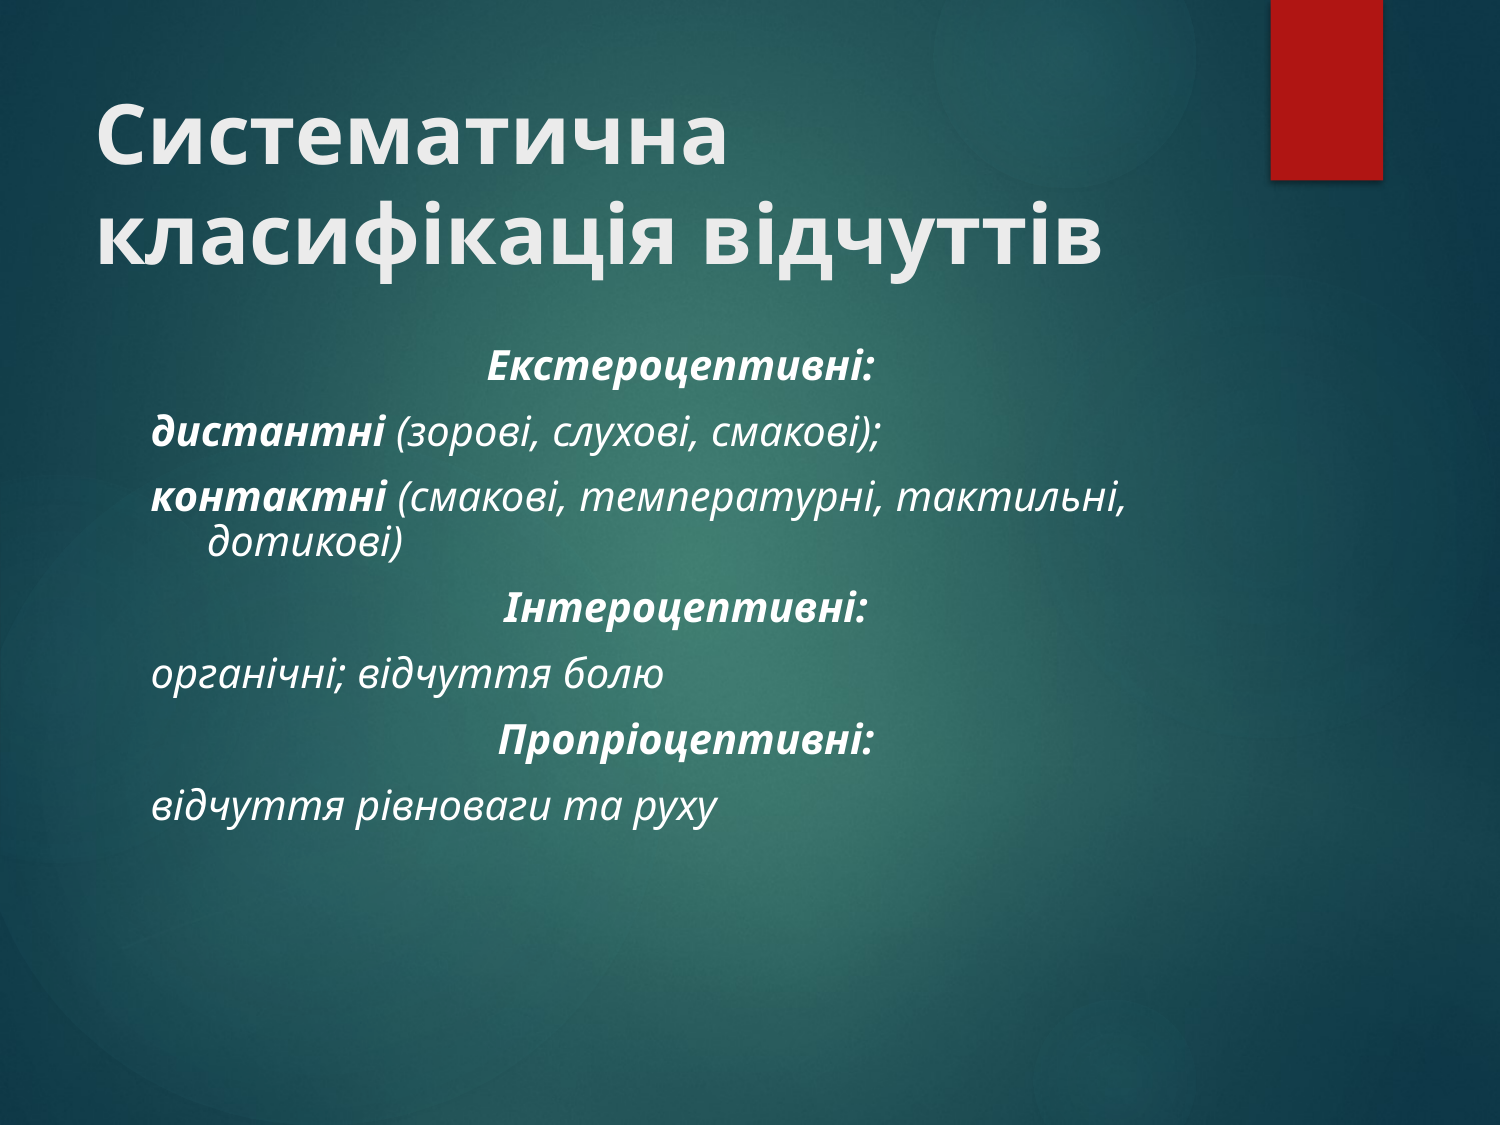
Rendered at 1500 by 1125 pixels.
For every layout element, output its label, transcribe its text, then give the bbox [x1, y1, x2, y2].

title Систематична класифікація відчуттів [79, 74, 1237, 304]
picture [0, 0, 1500, 1125]
list Екстероцептивні: дистантні (зорові, слухові, смакові); контактні (смакові, температурні, тактильні, дотикові) Інтероцептивні: органічні; відчуття болю Пропріоцептивні: відчуття рівноваги та руху [135, 336, 1237, 1025]
